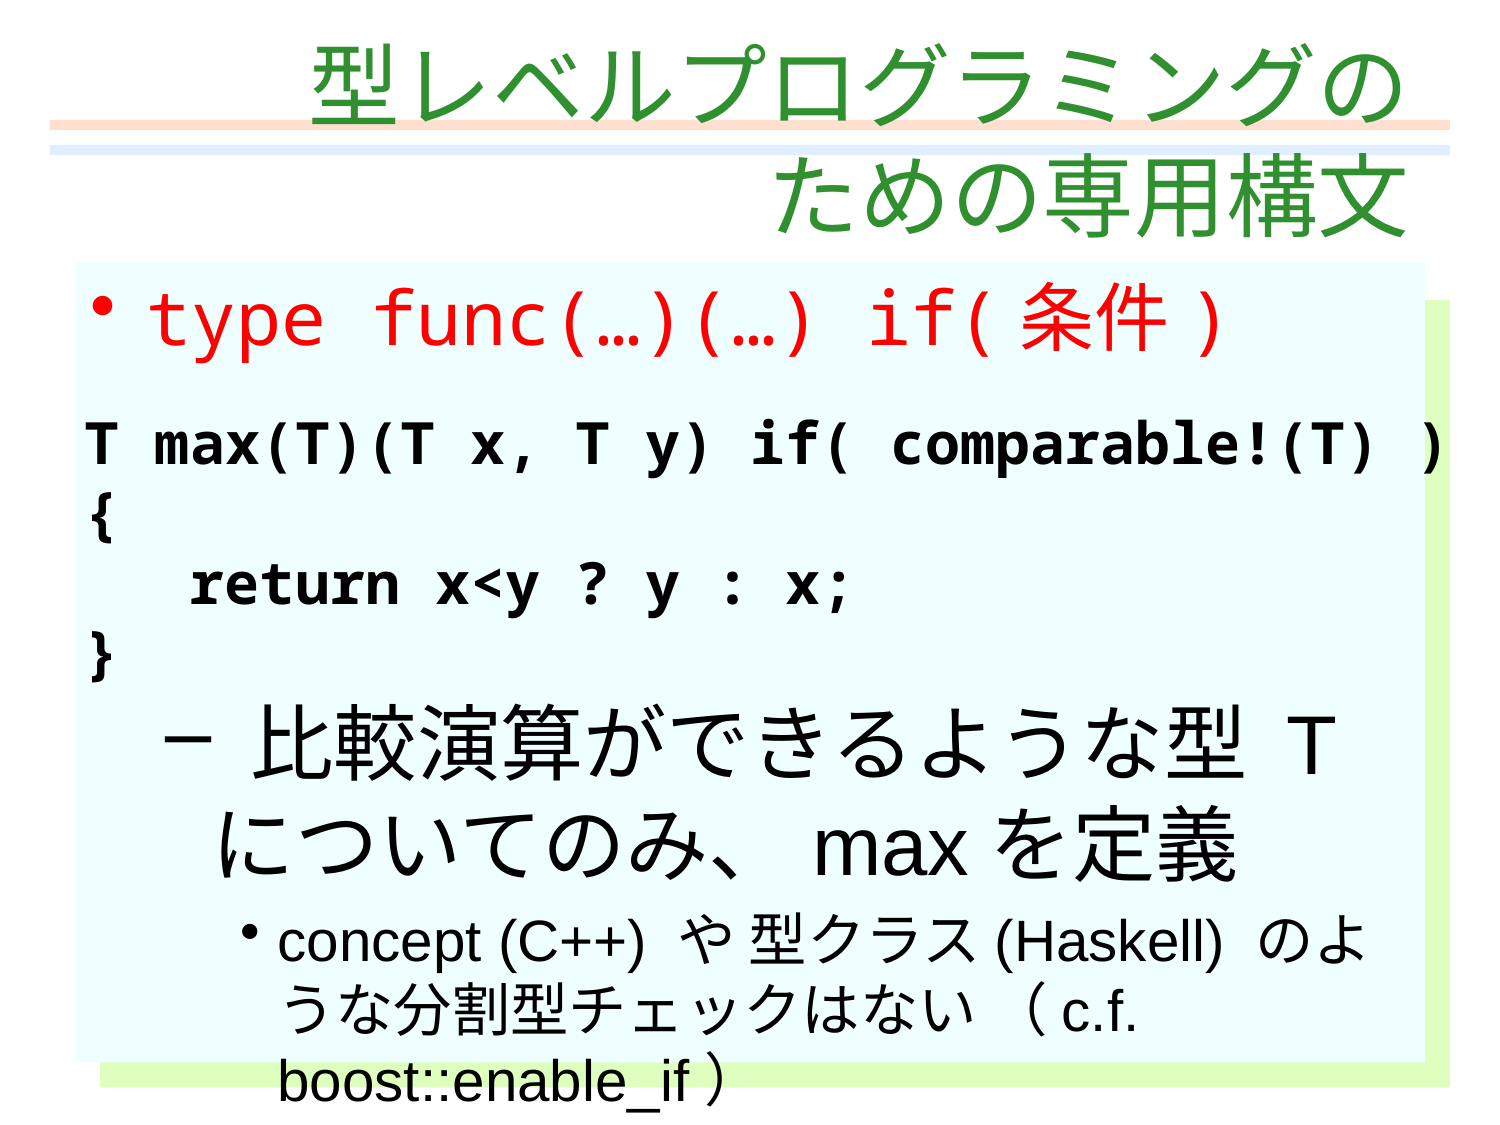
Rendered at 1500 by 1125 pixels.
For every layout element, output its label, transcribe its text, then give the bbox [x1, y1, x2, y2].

title 型レベルプログラミングの ための専用構文 [74, 44, 1426, 233]
list type func(…)(…) if(条件) 比較演算ができるような型 T についてのみ、maxを定義 concept (C++) や 型クラス(Haskell) のような分割型チェックはない （c.f. boost::enable_if） [74, 262, 1426, 396]
list type func(…)(…) if(条件) 比較演算ができるような型 T についてのみ、maxを定義 concept (C++) や 型クラス(Haskell) のような分割型チェックはない （c.f. boost::enable_if） [74, 695, 1426, 1063]
text_box T max(T)(T x, T y) if( comparable!(T) ) { return x<y ? y : x; } [68, 396, 1479, 695]
